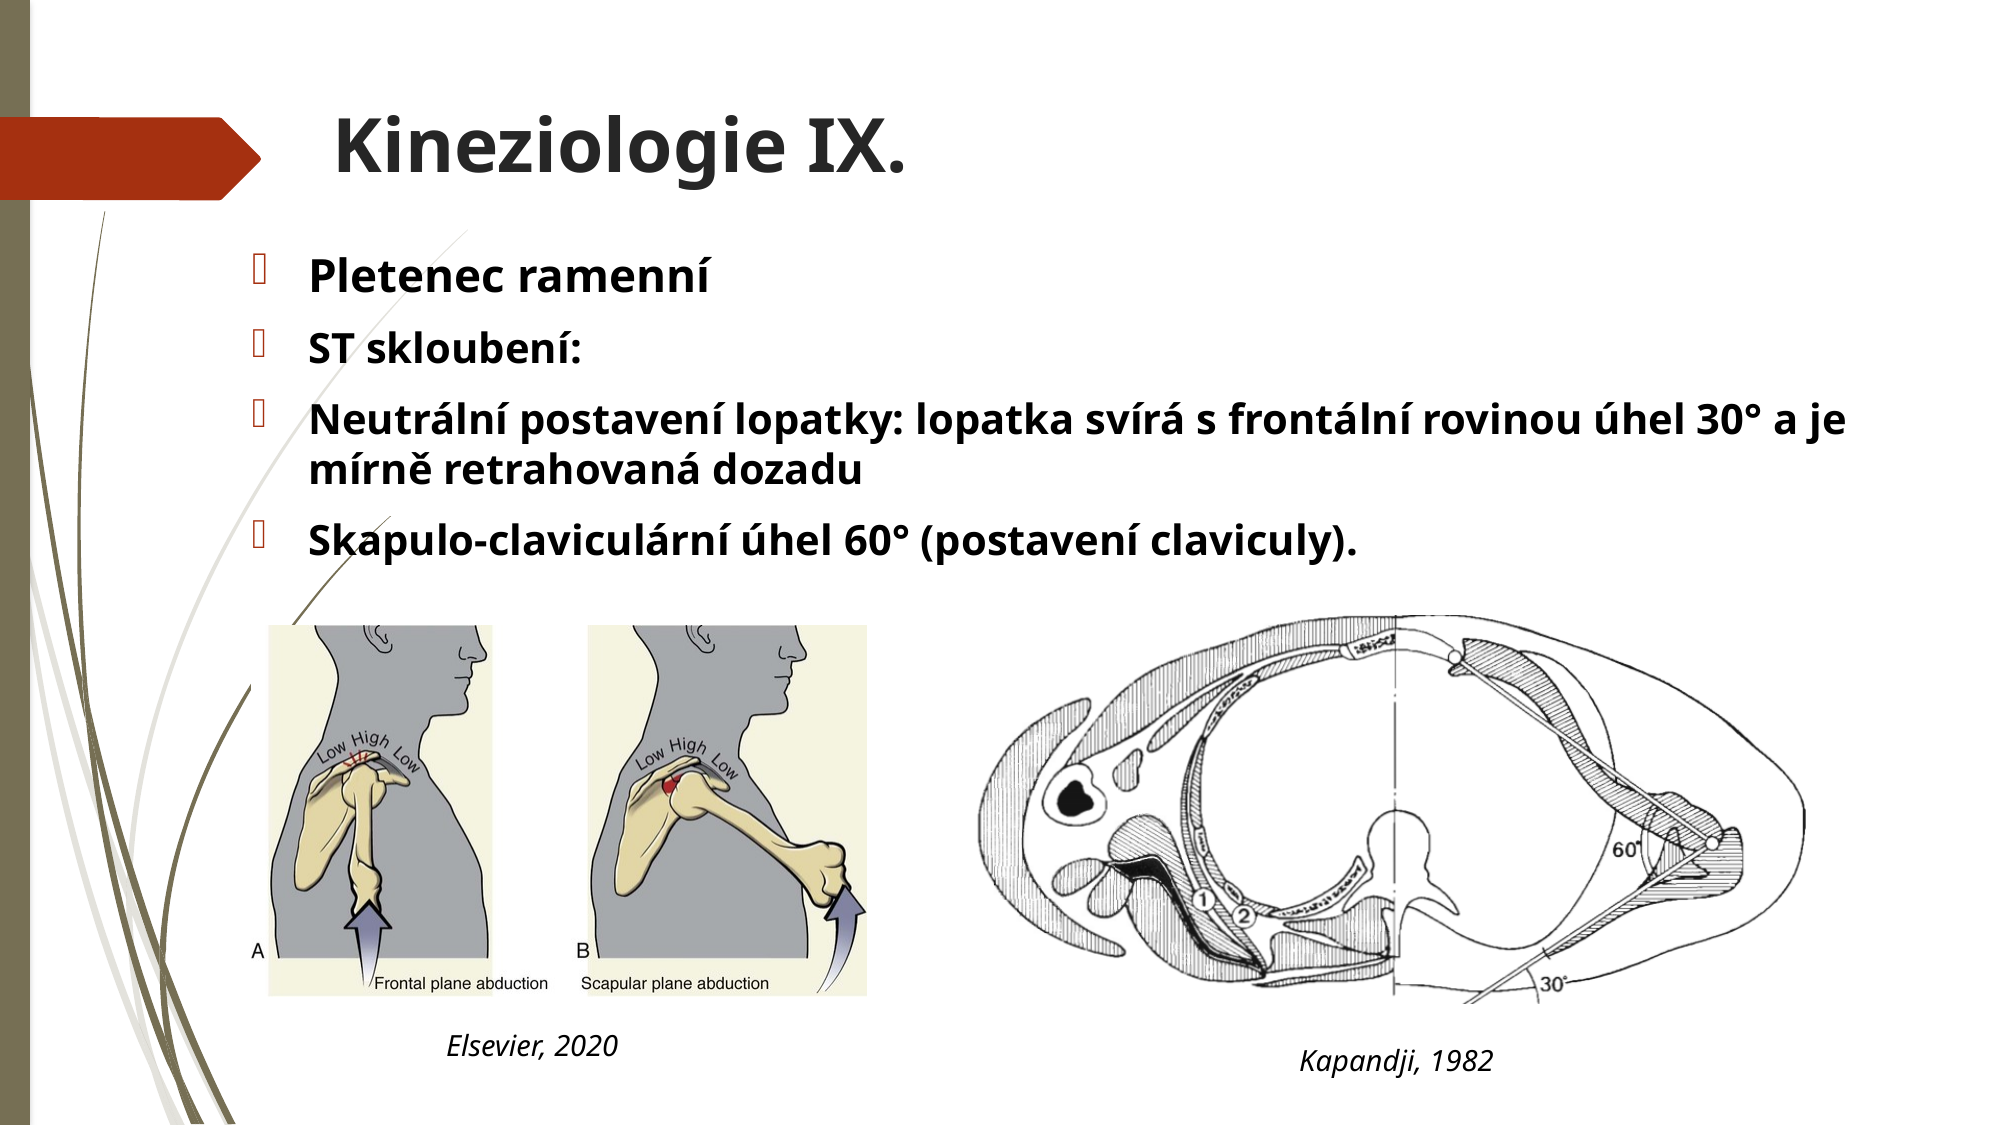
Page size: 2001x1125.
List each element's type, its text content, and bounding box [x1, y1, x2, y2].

text_box Elsevier, 2020 [431, 1019, 634, 1070]
title Kineziologie IX. [317, 89, 1780, 238]
picture [947, 614, 1831, 1005]
picture [251, 625, 867, 998]
list Pletenec ramenní ST skloubení: Neutrální postavení lopatky: lopatka svírá s frontální rovinou úhel 30° a je mírně retrahovaná dozadu Skapulo-claviculární úhel 60° (postavení claviculy). [236, 238, 1913, 1055]
text_box Kapandji, 1982 [1284, 1035, 1725, 1085]
